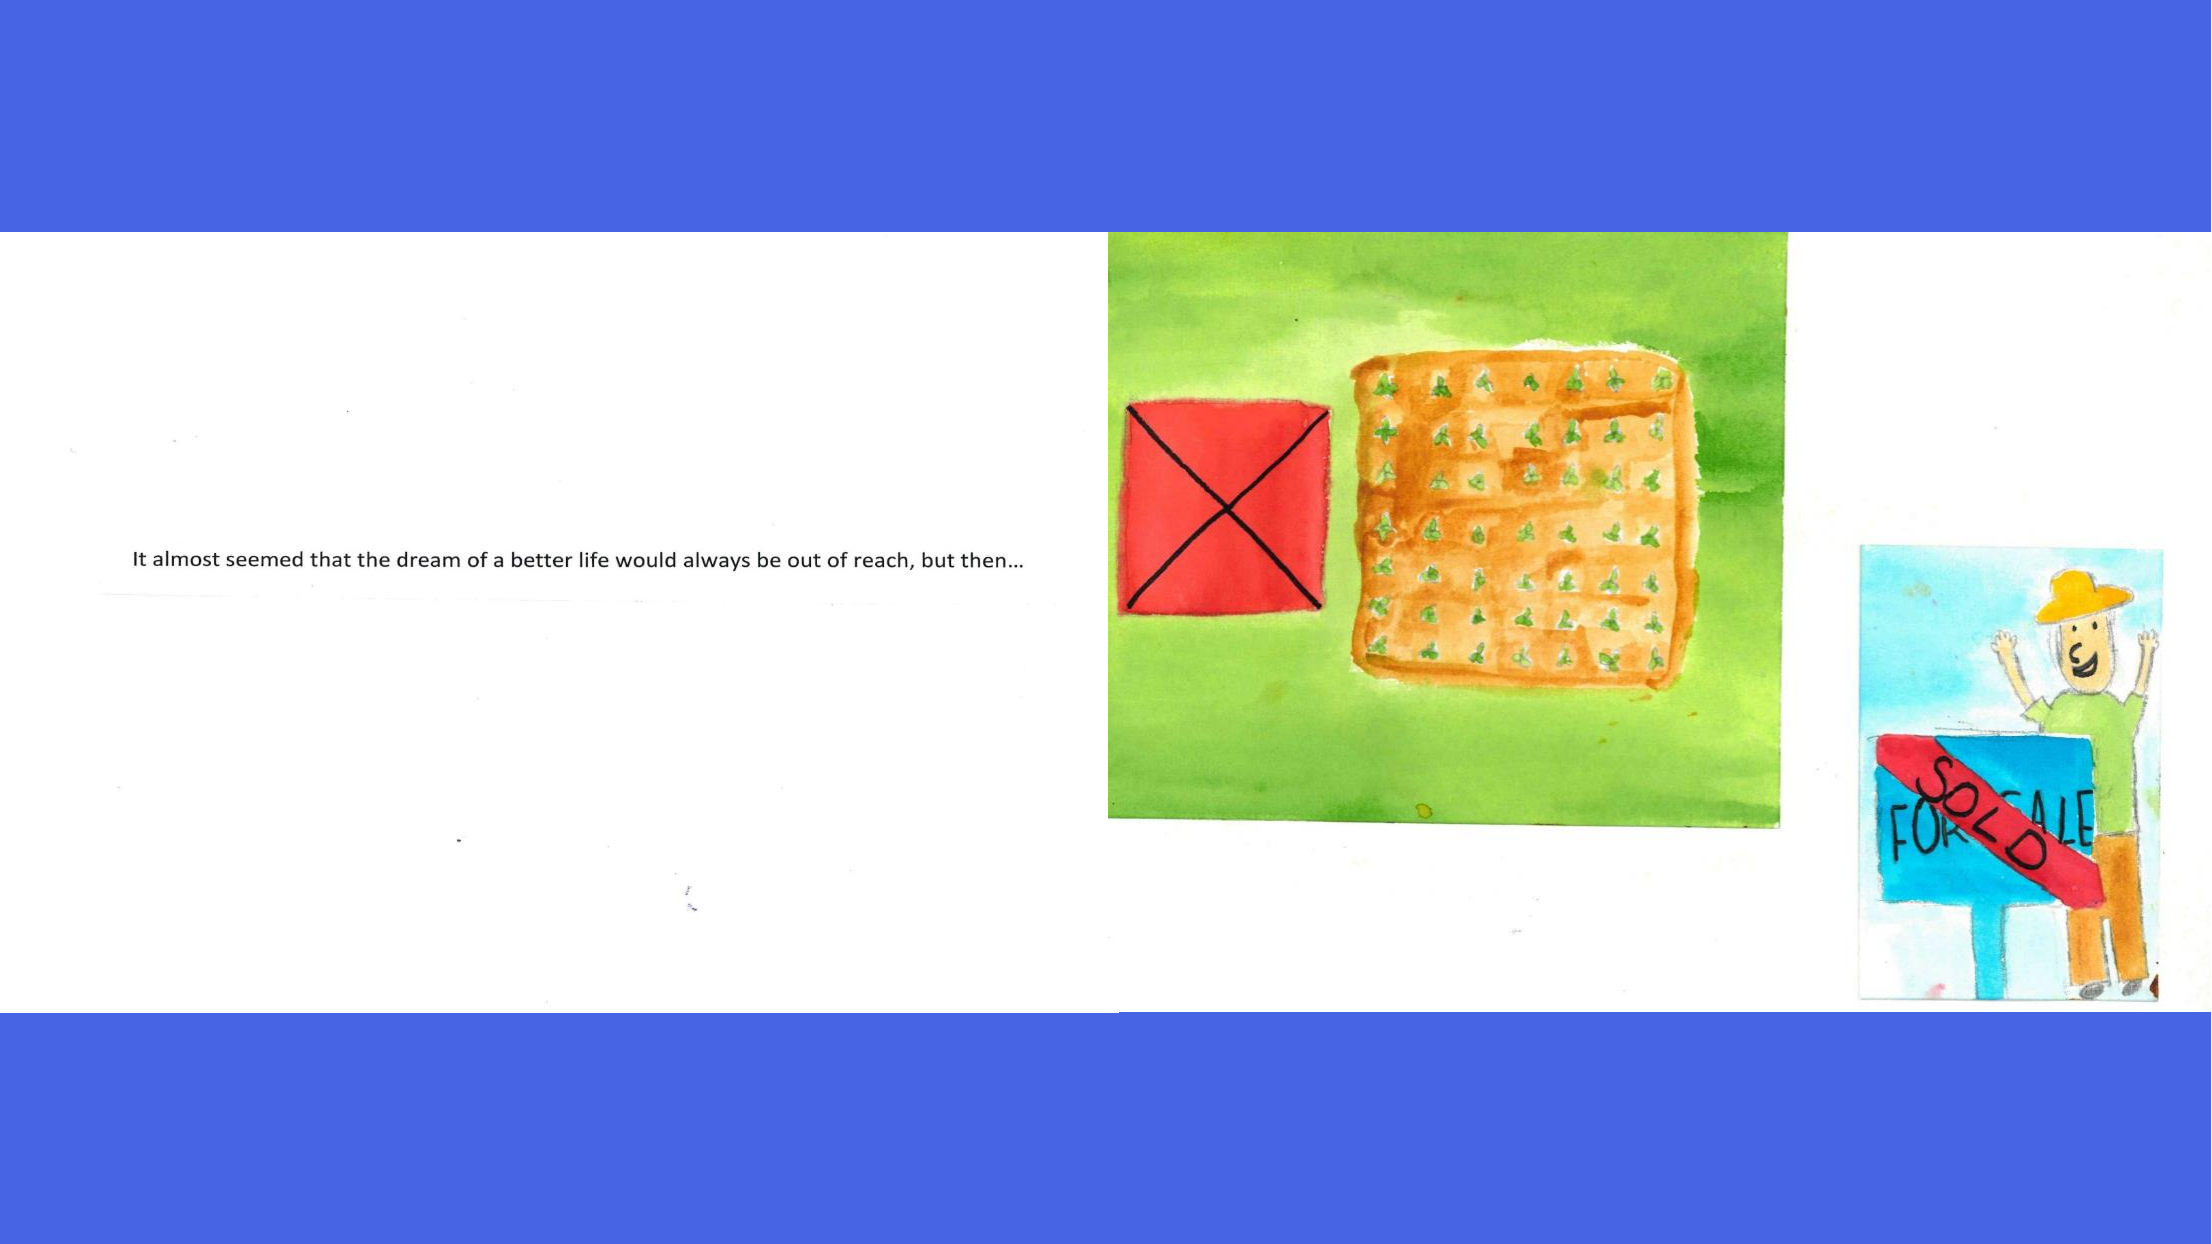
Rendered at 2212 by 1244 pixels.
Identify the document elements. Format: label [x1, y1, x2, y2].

picture [0, 231, 2212, 1014]
